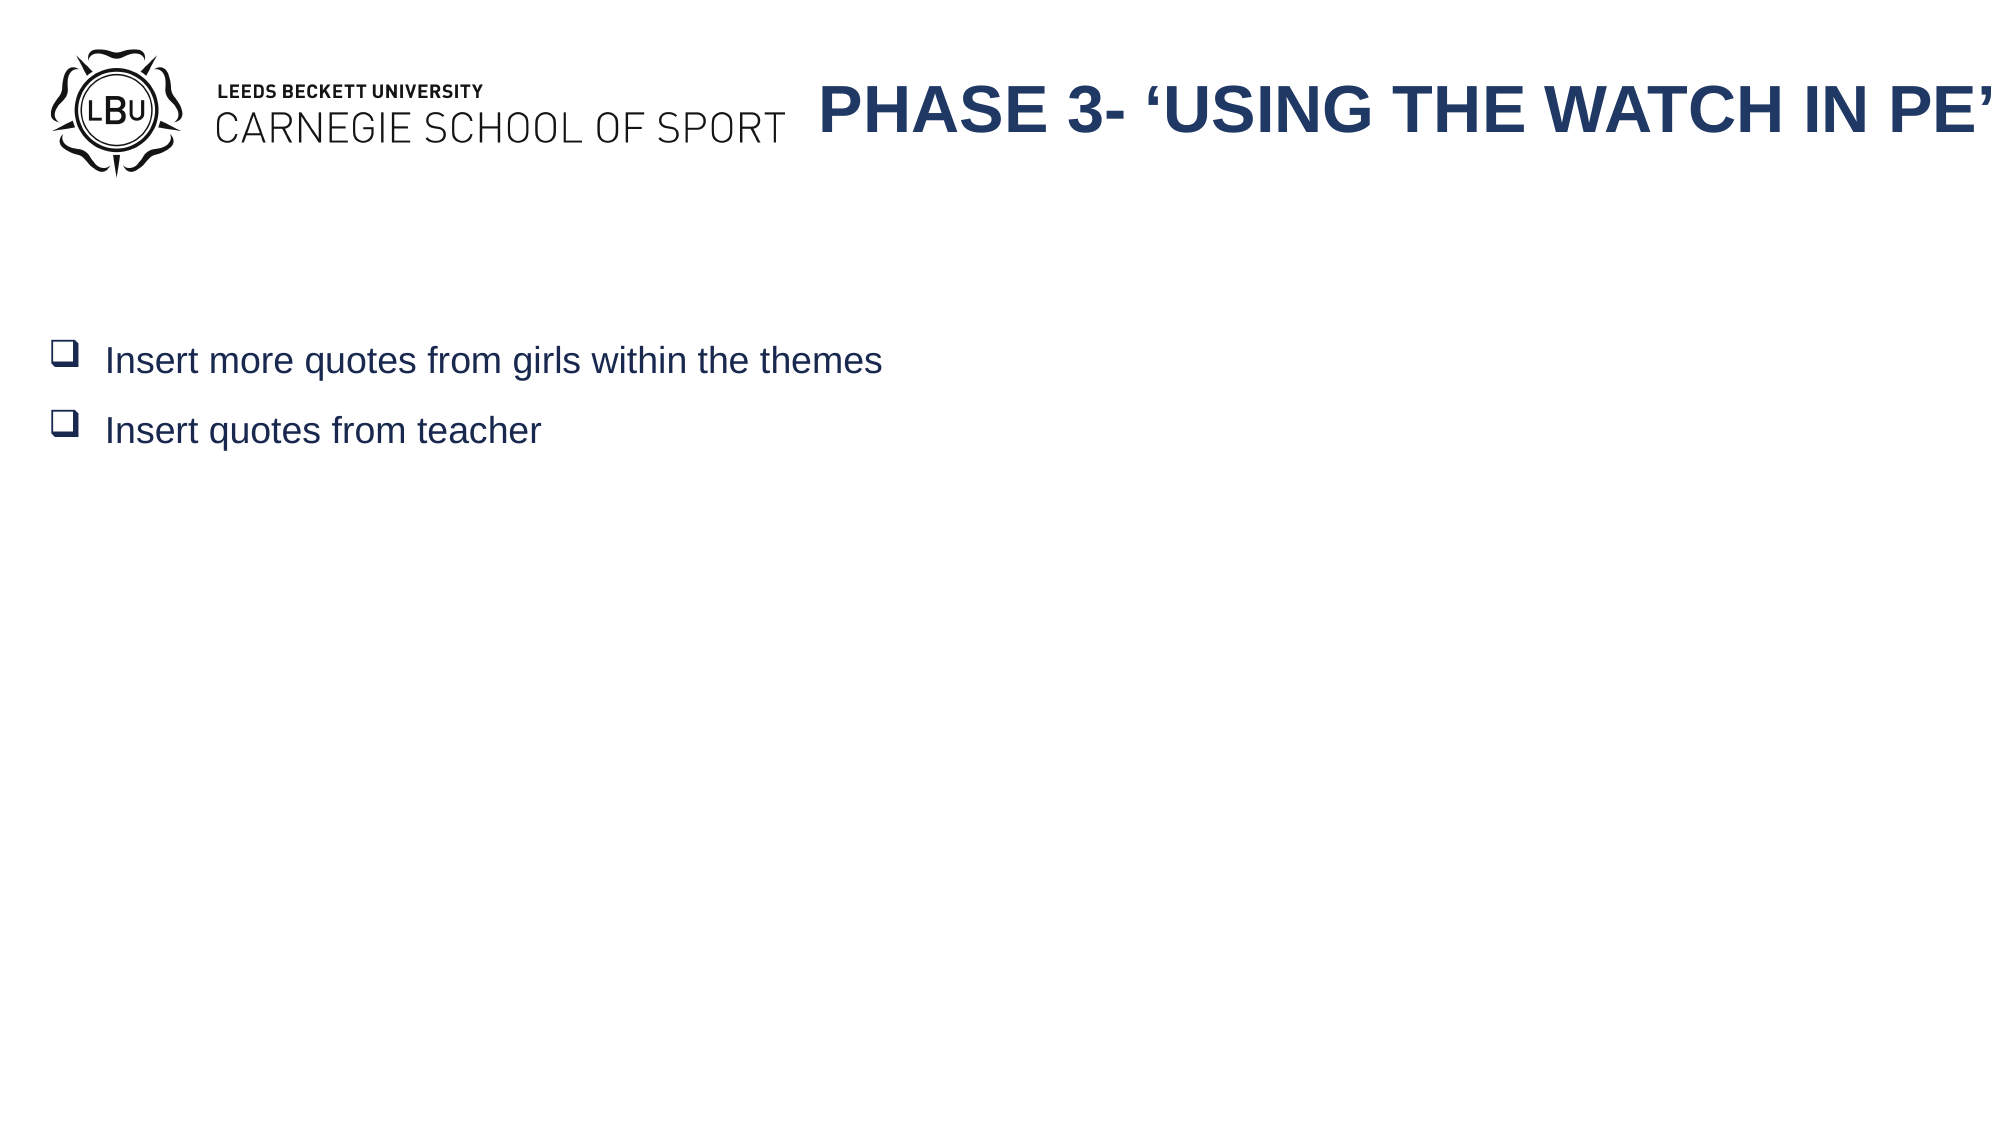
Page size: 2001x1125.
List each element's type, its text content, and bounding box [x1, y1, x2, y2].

picture [33, 28, 805, 199]
text_box Insert more quotes from girls within the themes Insert quotes from teacher [33, 329, 1891, 459]
text_box PHASE 3- ‘USING THE WATCH IN PE’ [805, 73, 2000, 153]
